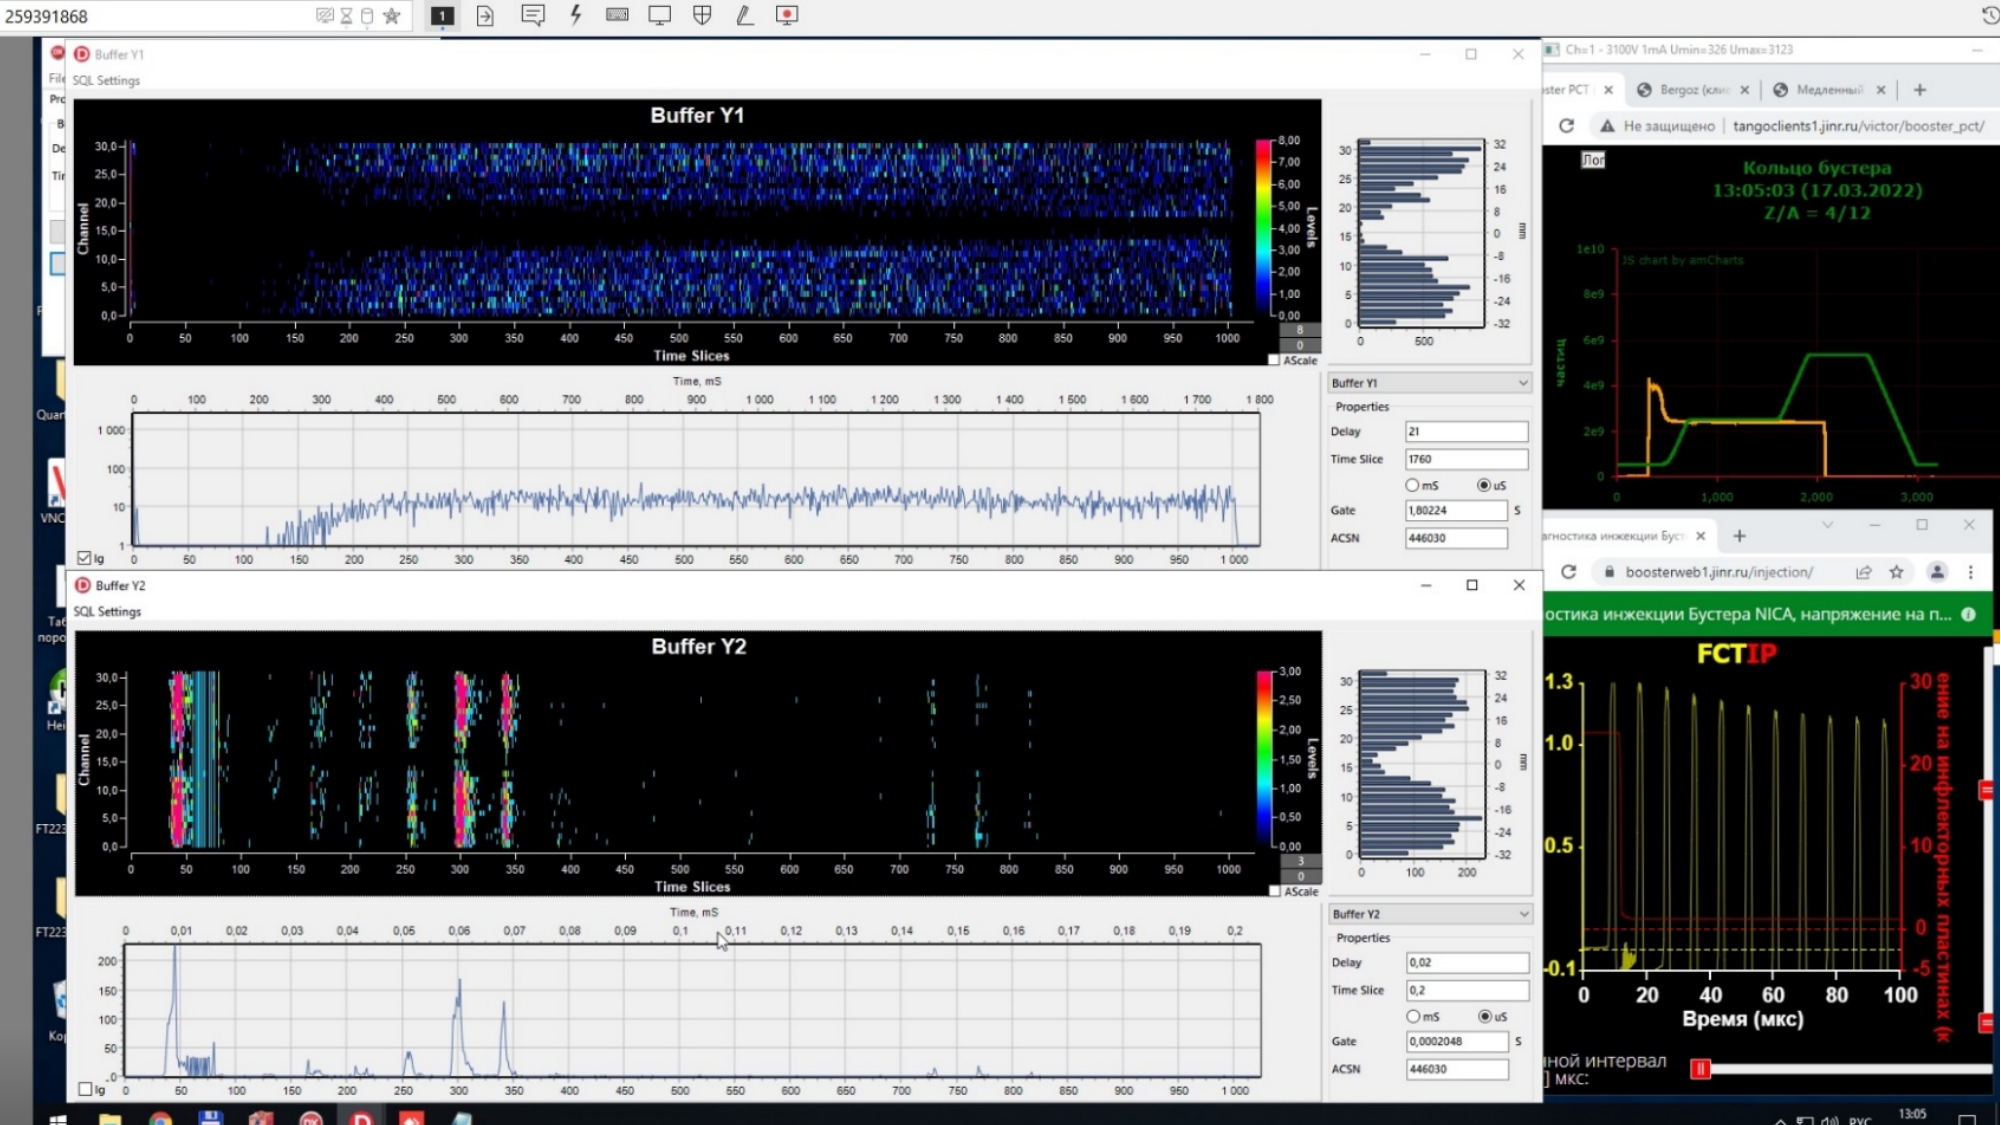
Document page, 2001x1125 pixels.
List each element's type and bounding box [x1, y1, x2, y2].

list [0, 0, 2000, 1125]
